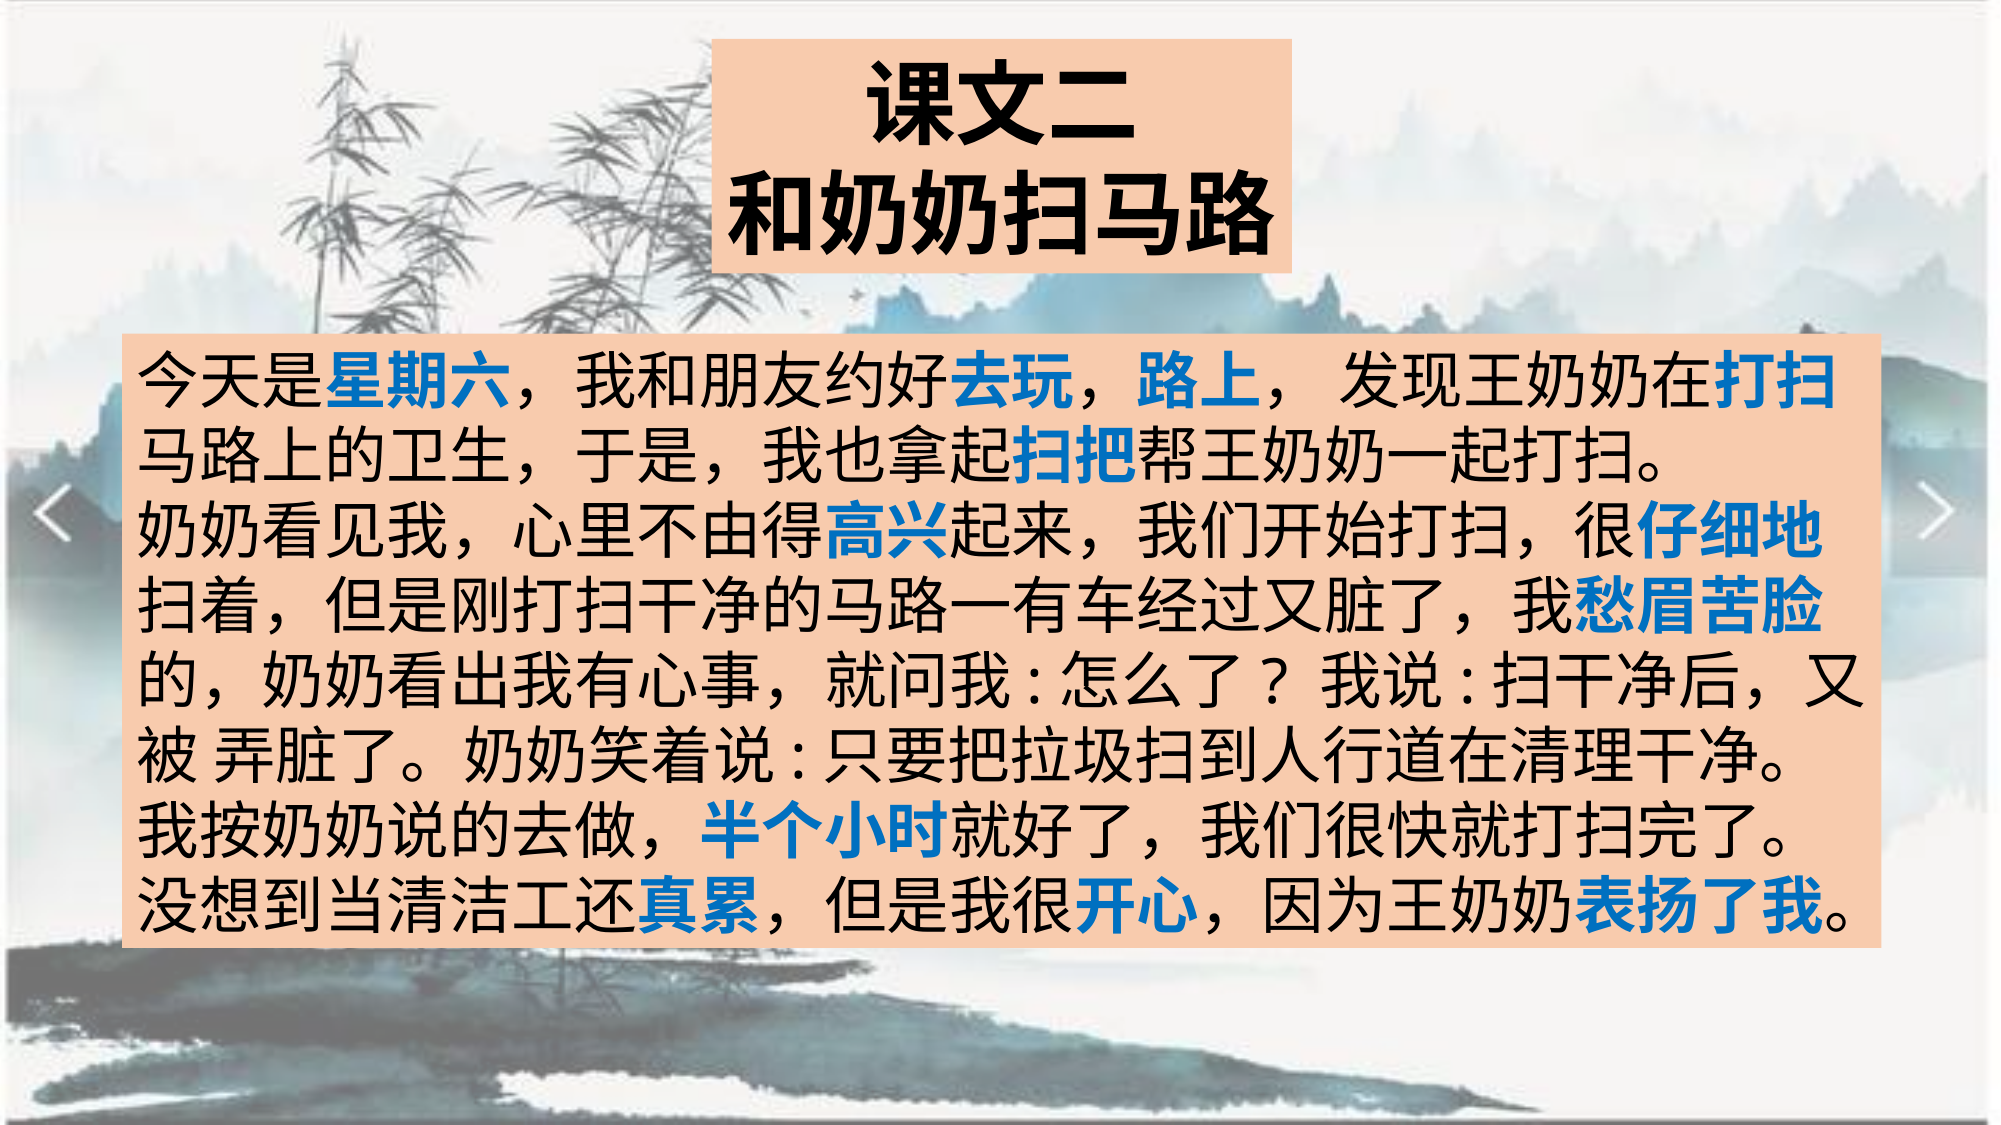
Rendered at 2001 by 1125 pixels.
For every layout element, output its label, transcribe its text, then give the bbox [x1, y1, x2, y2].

text_box 课文二 和奶奶扫马路 [711, 38, 1292, 274]
text_box 今天是星期六，我和朋友约好去玩，路上， 发现王奶奶在打扫马路上的卫生，于是，我也拿起扫把帮王奶奶一起打扫。 奶奶看见我，心里不由得高兴起来，我们开始打扫，很仔细地扫着，但是刚打扫干净的马路一有车经过又脏了，我愁眉苦脸的，奶奶看出我有心事，就问我:怎么了? 我说:扫干净后，又被 弄脏了。奶奶笑着说:只要把拉圾扫到人行道在清理干净。我按奶奶说的去做，半个小时就好了，我们很快就打扫完了。 没想到当清洁工还真累，但是我很开心，因为王奶奶表扬了我。 [122, 333, 1882, 948]
